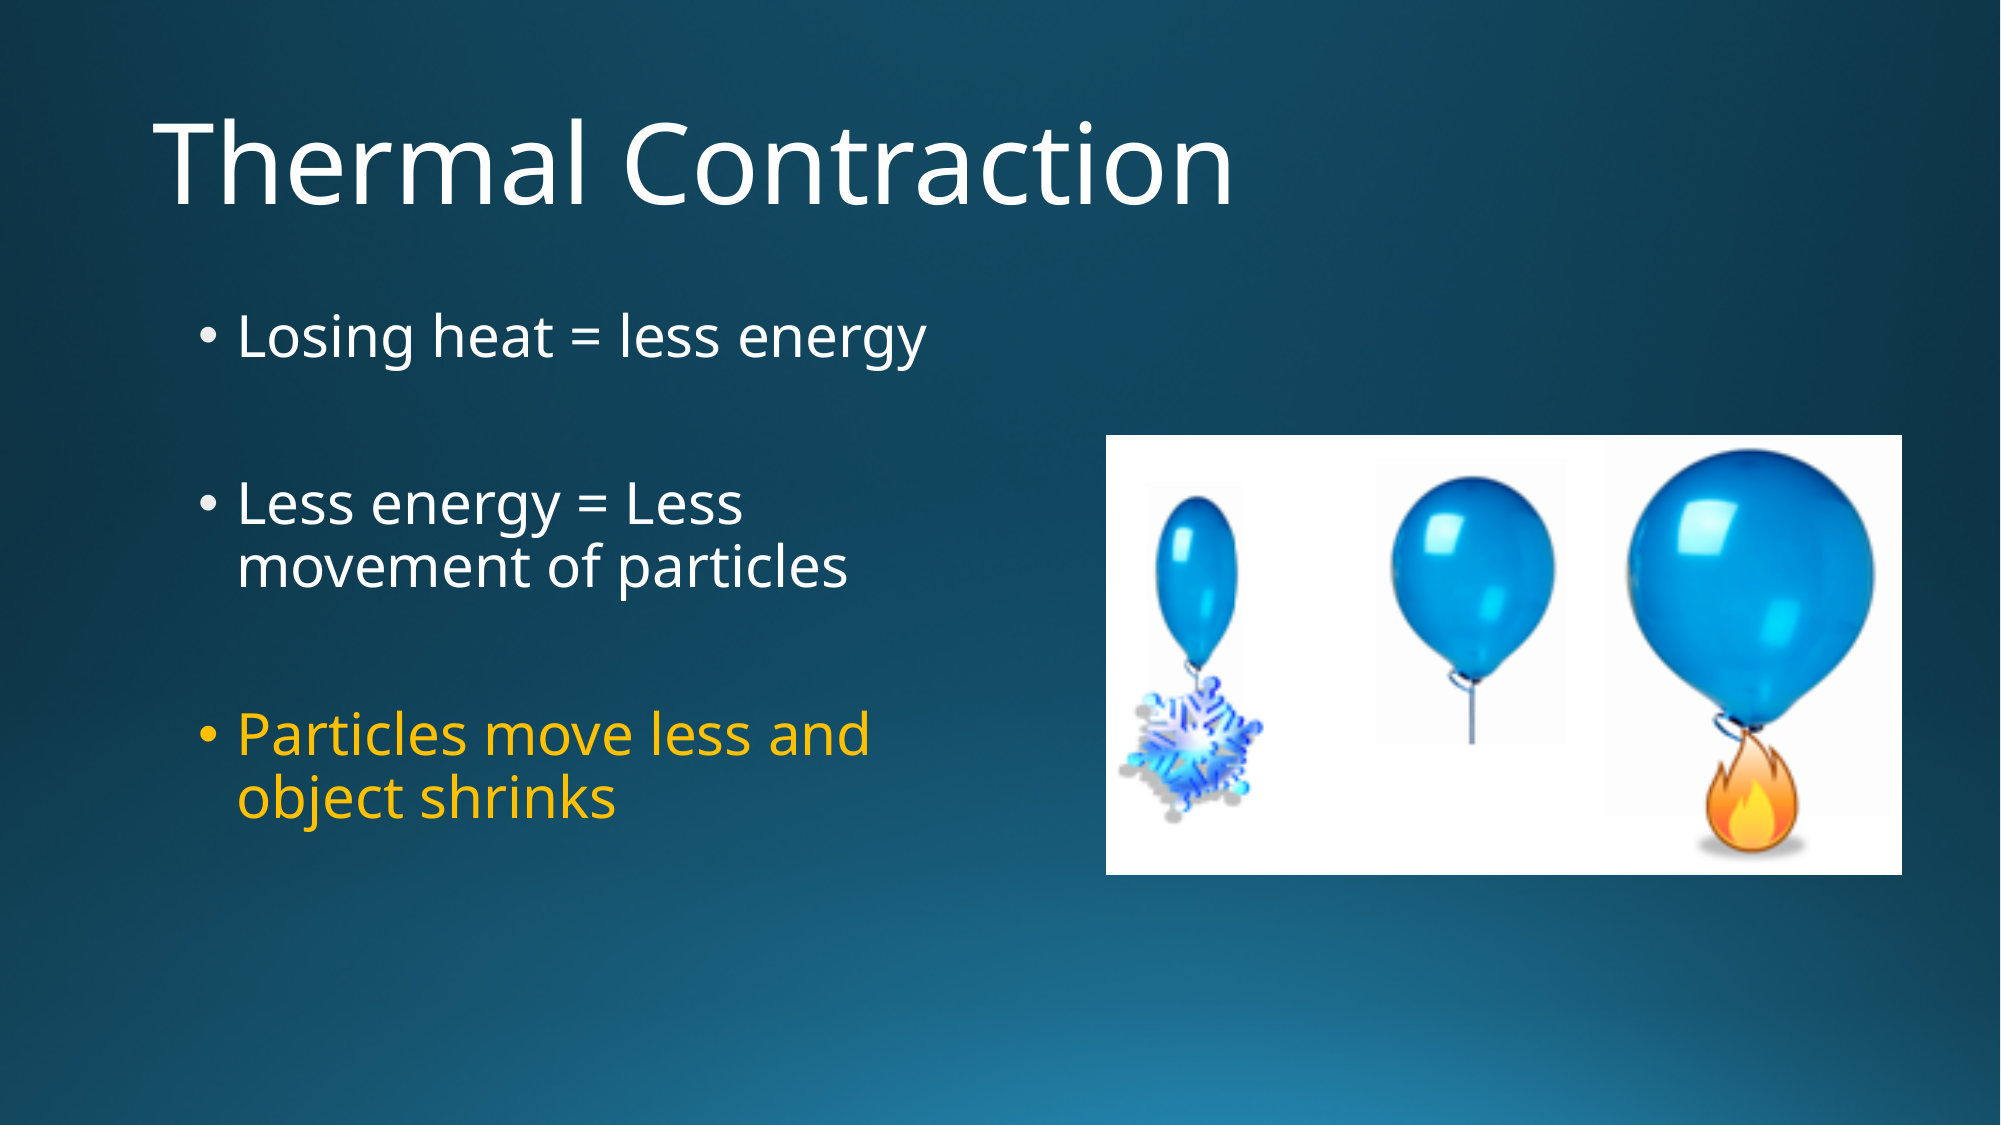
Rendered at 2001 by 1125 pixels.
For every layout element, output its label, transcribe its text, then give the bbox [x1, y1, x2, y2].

title Thermal Contraction [137, 59, 1863, 278]
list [1106, 435, 1902, 875]
list Losing heat = less energy Less energy = Less movement of particles Particles move less and object shrinks [183, 299, 1009, 1014]
picture [0, 0, 2001, 1125]
